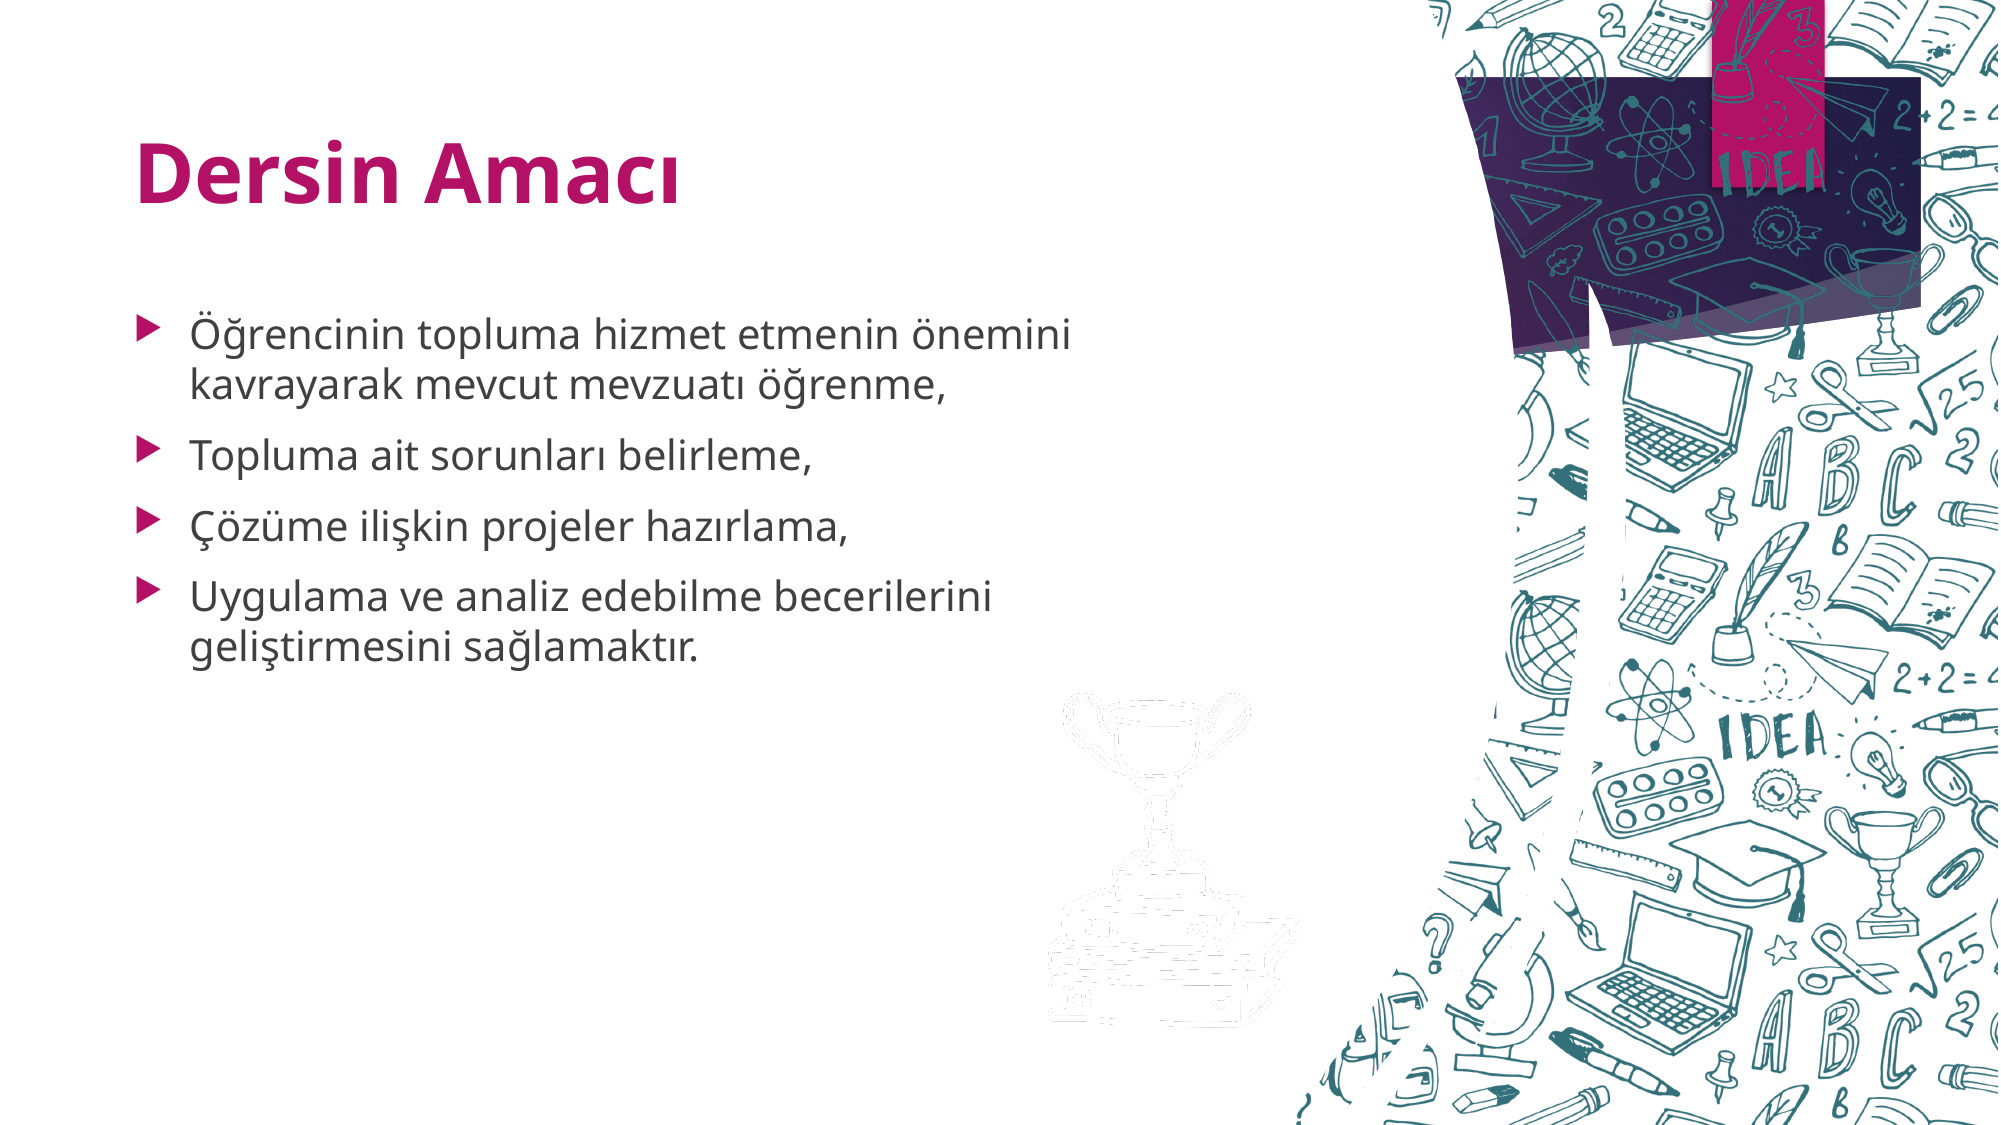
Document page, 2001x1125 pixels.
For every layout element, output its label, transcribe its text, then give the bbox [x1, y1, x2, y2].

picture [0, 0, 1998, 1125]
title Dersin Amacı [118, 112, 1031, 299]
list Öğrencinin topluma hizmet etmenin önemini kavrayarak mevcut mevzuatı öğrenme, Topluma ait sorunları belirleme, Çözüme ilişkin projeler hazırlama, Uygulama ve analiz edebilme becerilerini geliştirmesini sağlamaktır. [118, 299, 1201, 1034]
